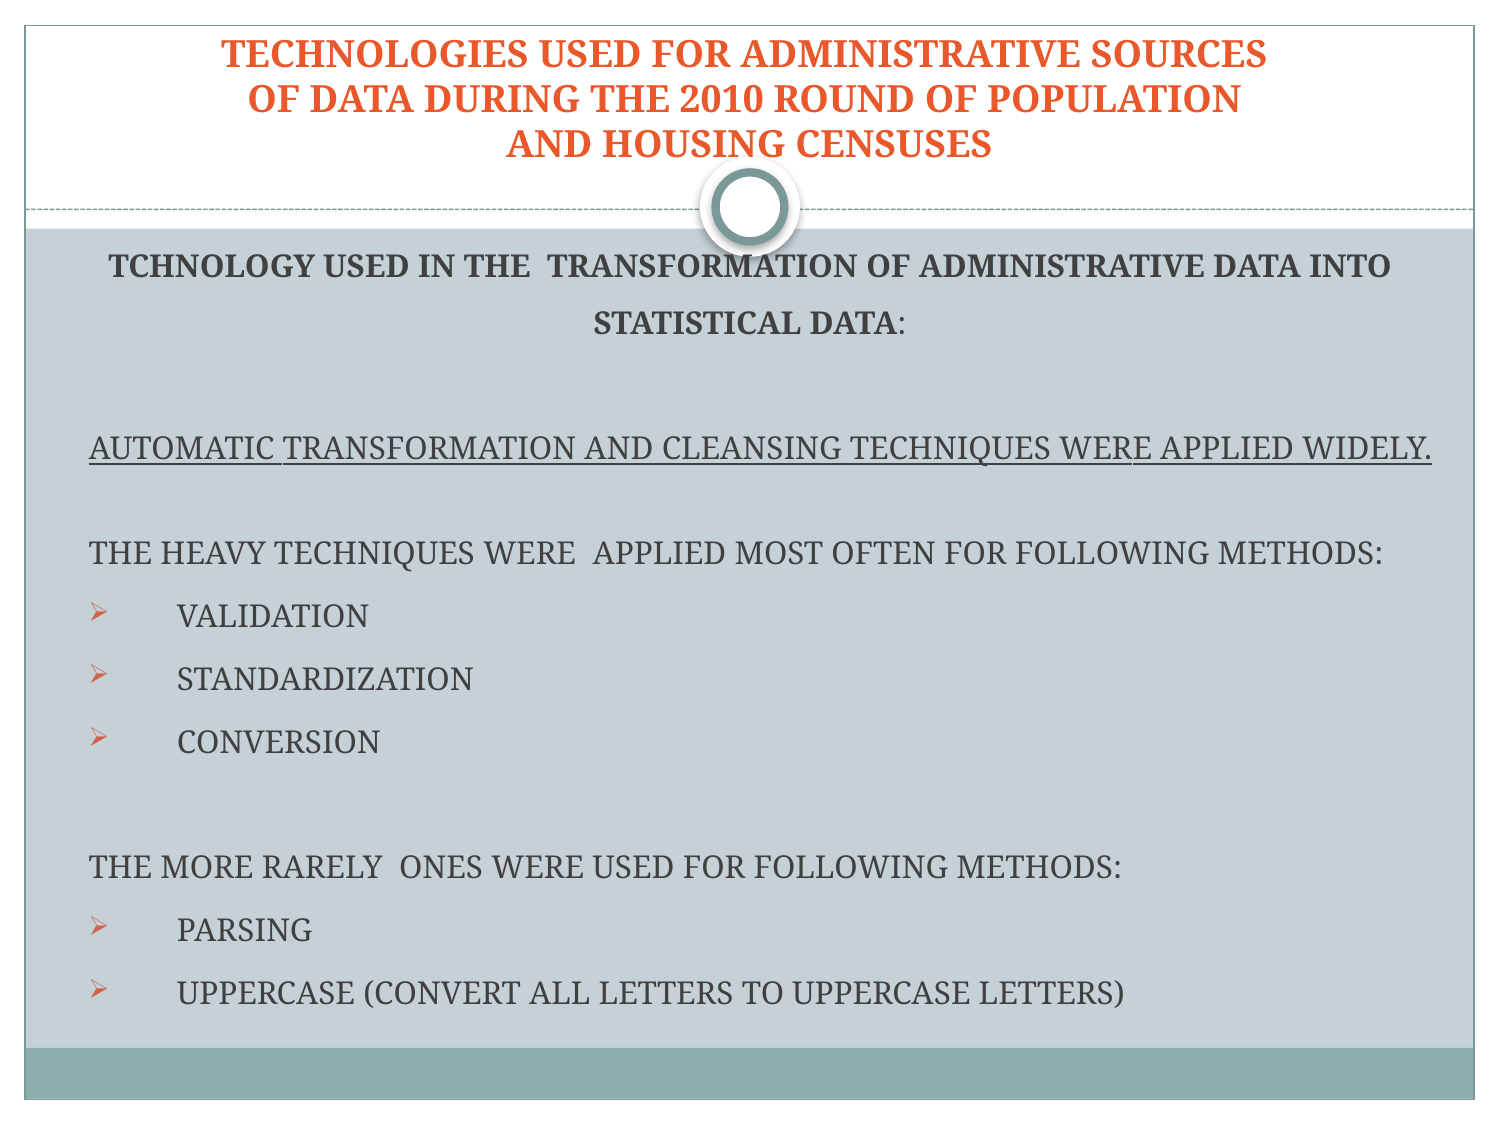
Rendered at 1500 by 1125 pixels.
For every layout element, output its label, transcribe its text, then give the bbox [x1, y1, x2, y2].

list TCHNOLOGY USED IN THE TRANSFORMATION OF ADMINISTRATIVE DATA INTO STATISTICAL DATA: AUTOMATIC TRANSFORMATION AND CLEANSING TECHNIQUES WERE APPLIED WIDELY. THE HEAVY TECHNIQUES WERE APPLIED MOST OFTEN FOR FOLLOWING METHODS: VALIDATION STANDARDIZATION CONVERSION THE MORE RARELY ONES WERE USED FOR FOLLOWING METHODS: PARSING UPPERCASE (CONVERT ALL LETTERS TO UPPERCASE LETTERS) [29, 219, 1471, 1048]
title TECHNOLOGIES USED FOR ADMINISTRATIVE SOURCES OF DATA DURING THE 2010 ROUND OF POPULATION AND HOUSING CENSUSES [49, 89, 1450, 173]
